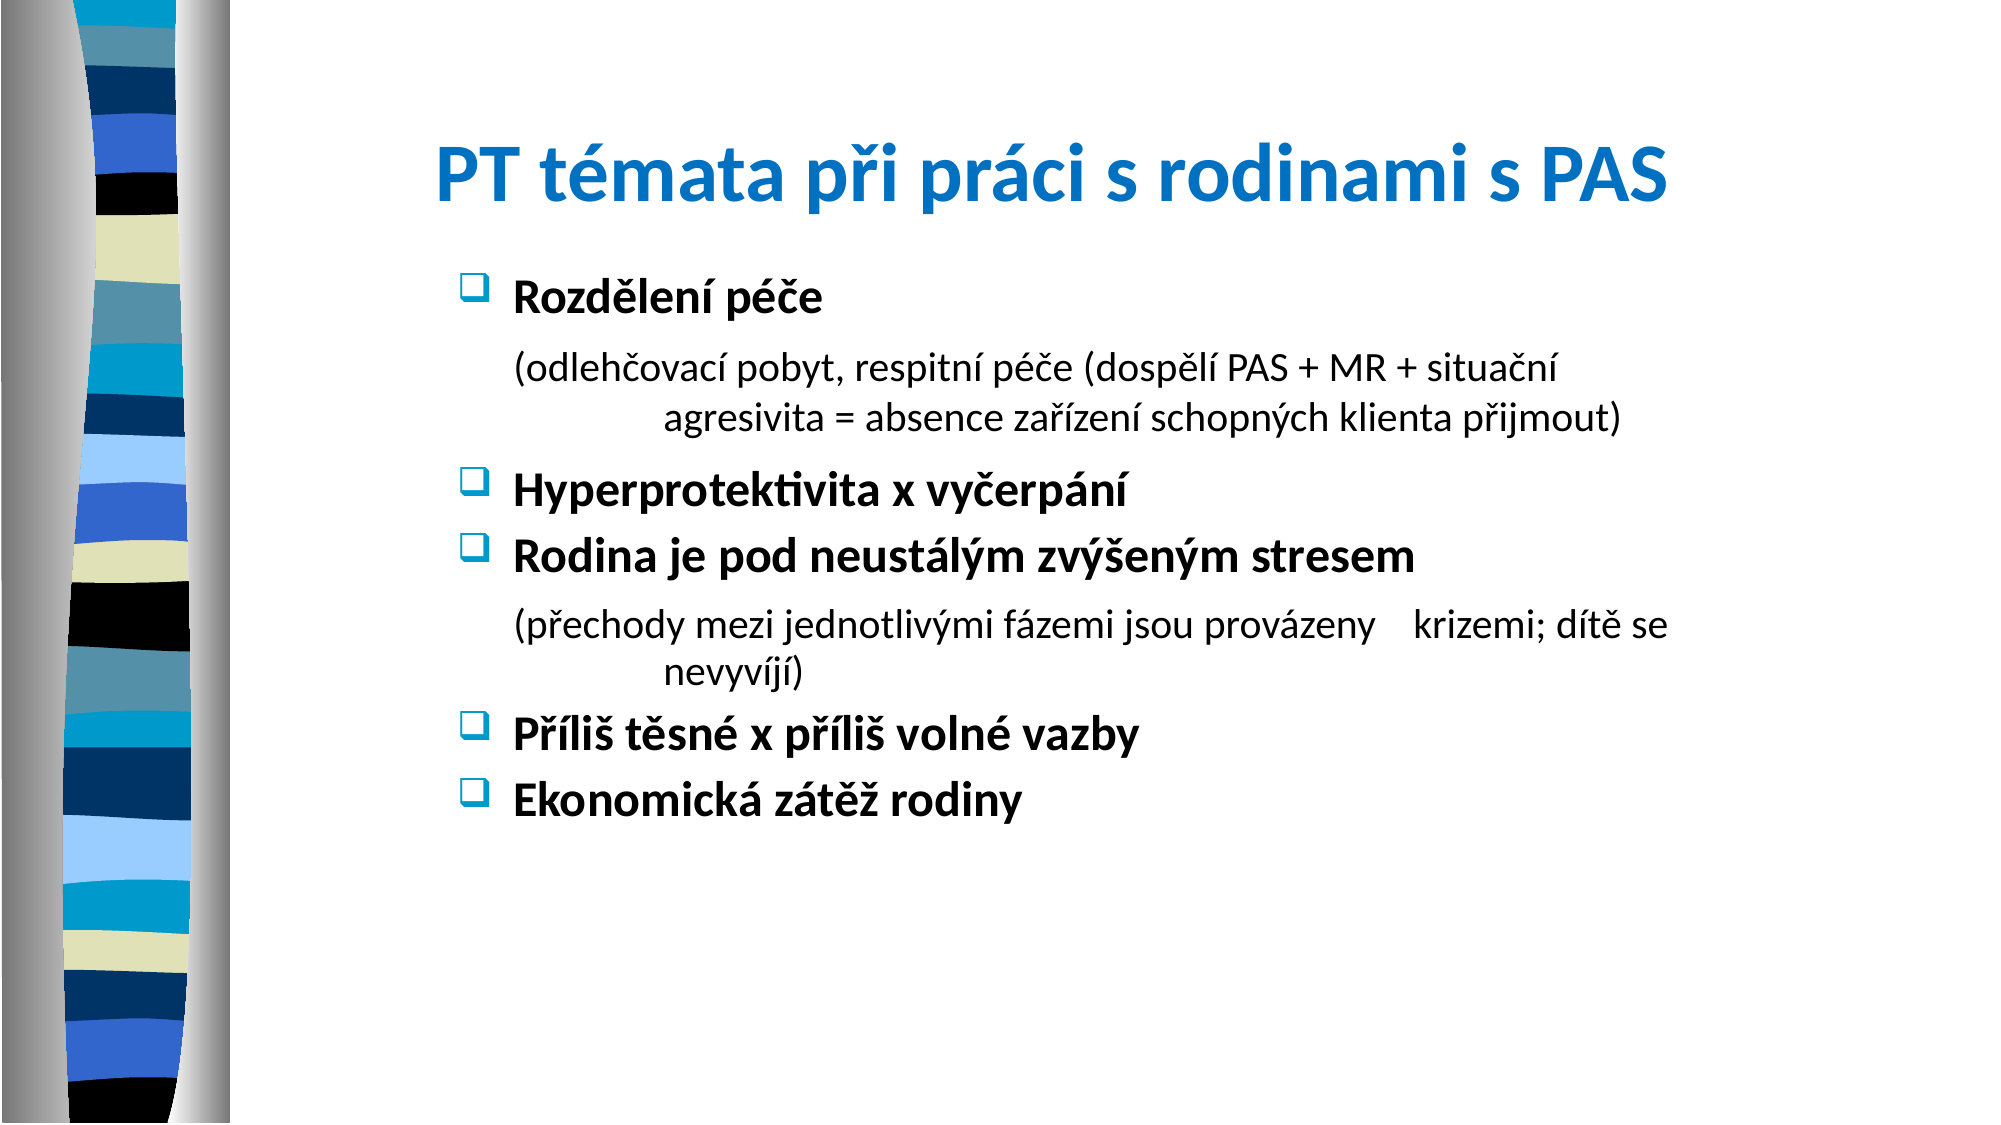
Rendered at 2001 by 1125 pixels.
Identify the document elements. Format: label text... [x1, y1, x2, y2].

text_box PT témata při práci s rodinami s PAS [421, 75, 1717, 262]
text_box Rozdělení péče (odlehčovací pobyt, respitní péče (dospělí PAS + MR + situační agresivita = absence zařízení schopných klienta přijmout) Hyperprotektivita x vyčerpání Rodina je pod neustálým zvýšeným stresem (přechody mezi jednotlivými fázemi jsou provázeny krizemi; dítě se nevyvíjí) Příliš těsné x příliš volné vazby Ekonomická zátěž rodiny [442, 255, 1717, 999]
